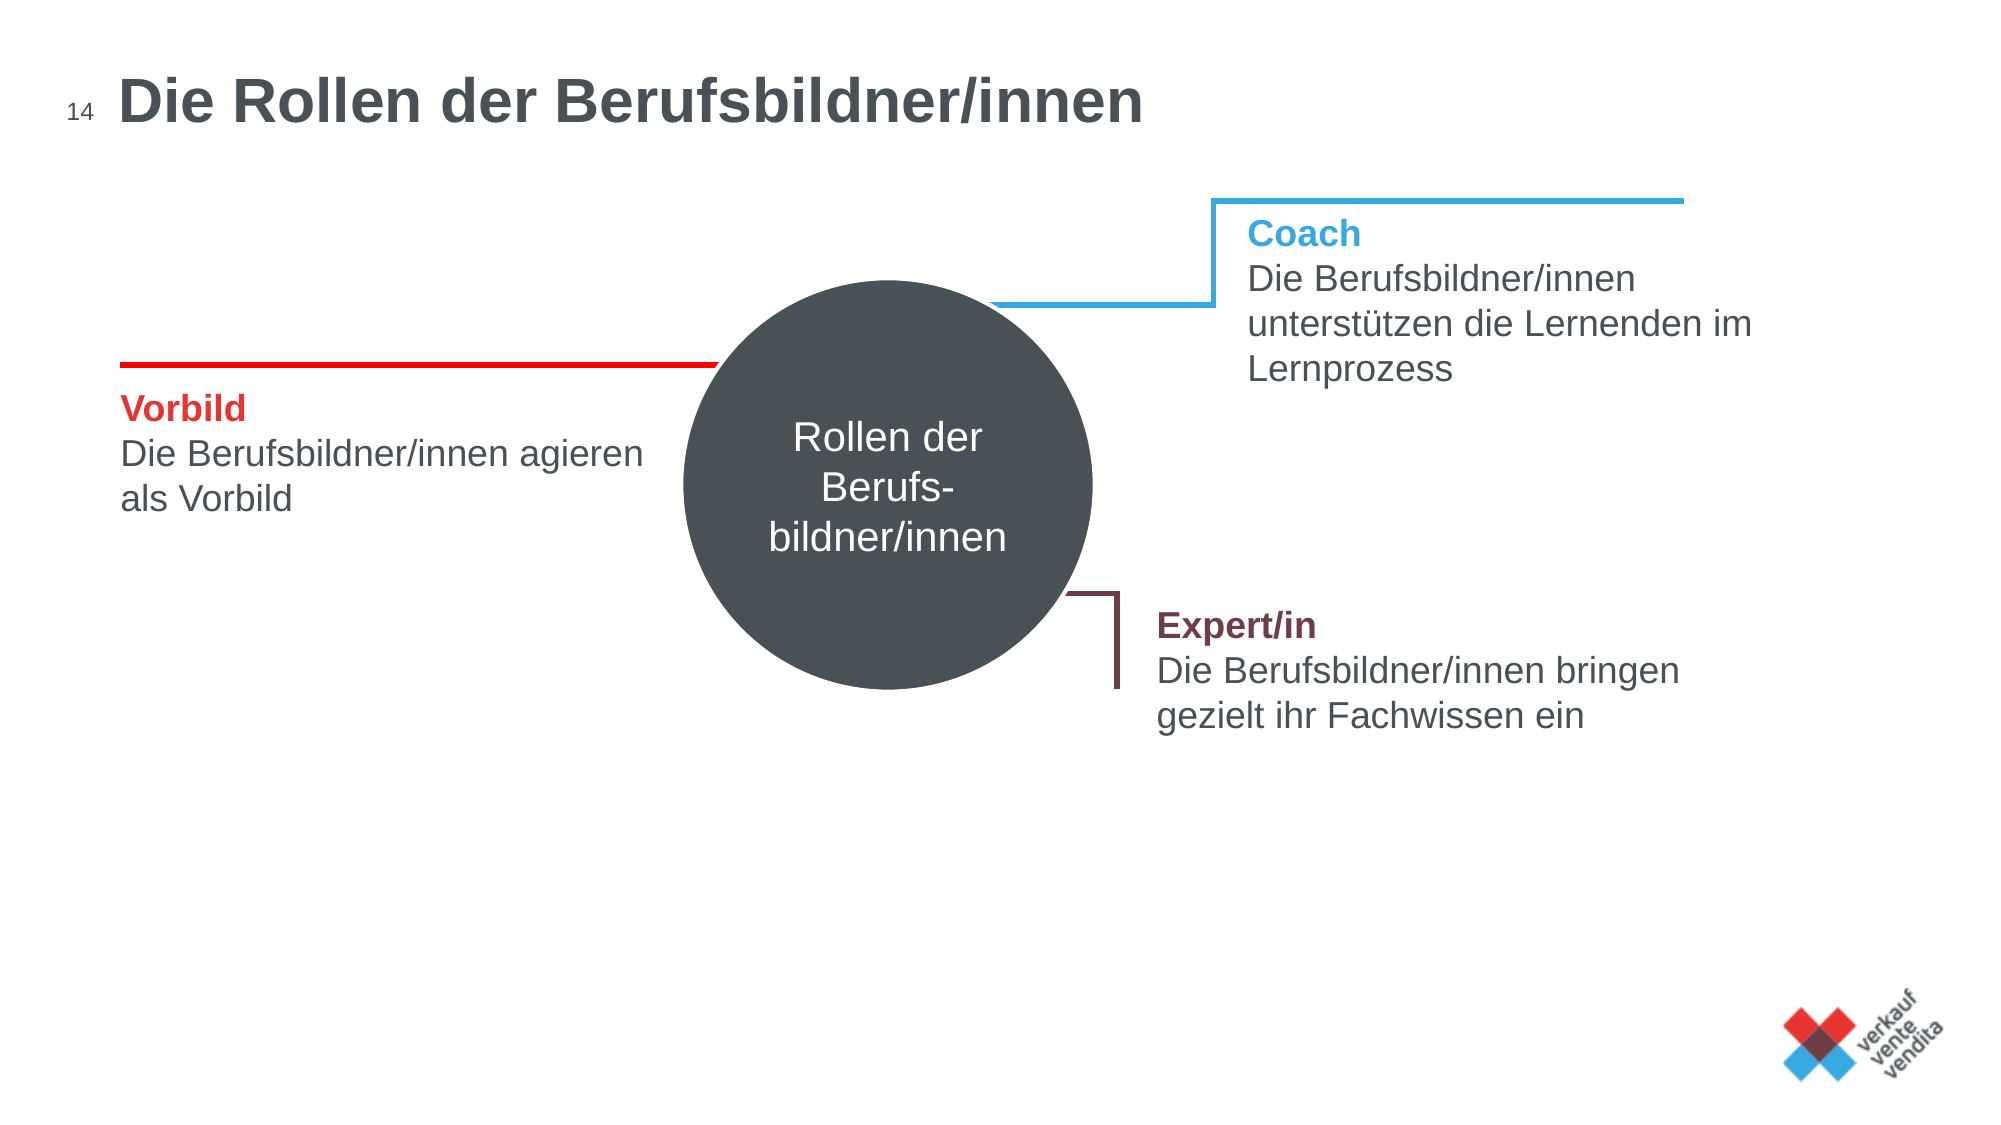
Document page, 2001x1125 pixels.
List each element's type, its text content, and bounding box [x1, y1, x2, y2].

text_box Expert/in Die Berufsbildner/innen bringen gezielt ihr Fachwissen ein [1141, 592, 1737, 841]
text_box Rollen der Berufs- bildner/innen [680, 277, 1096, 693]
title Die Rollen der Berufsbildner/innen [118, 68, 1942, 163]
text_box Vorbild Die Berufsbildner/innen agieren als Vorbild [105, 375, 716, 612]
slide_number 14 [0, 95, 95, 125]
text_box Coach Die Berufsbildner/innen unterstützen die Lernenden im Lernprozess [1232, 201, 1843, 438]
